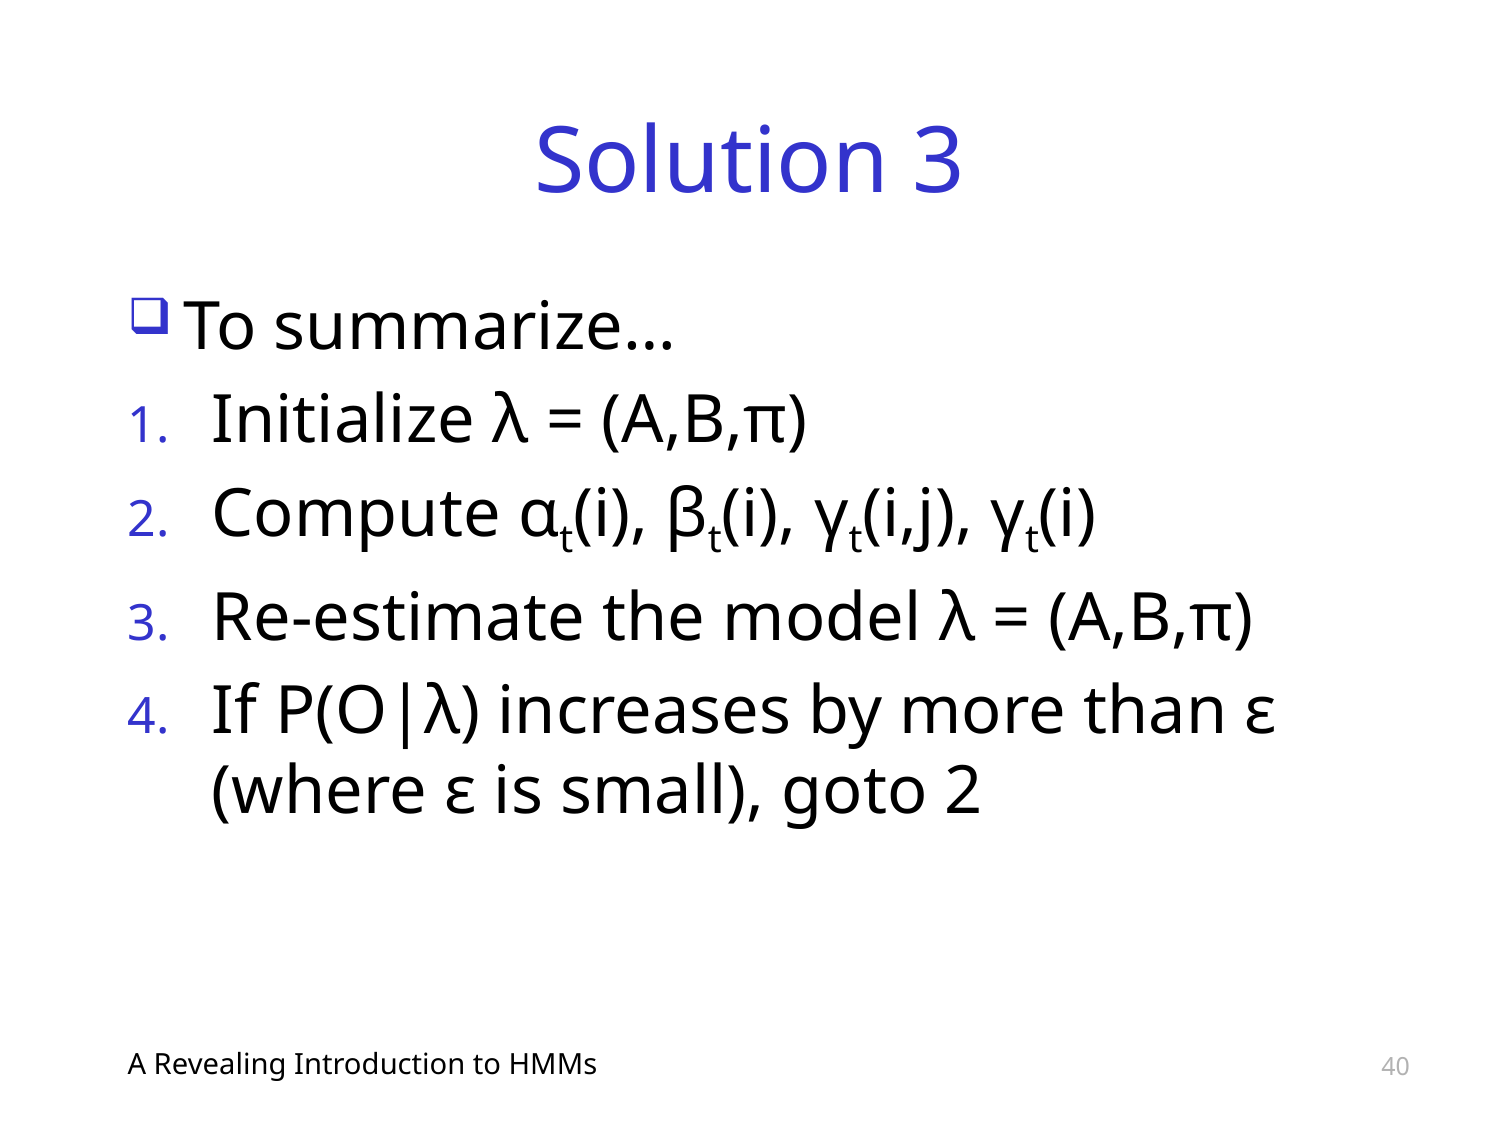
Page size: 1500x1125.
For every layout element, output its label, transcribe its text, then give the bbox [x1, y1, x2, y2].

title Solution 3 [112, 62, 1388, 251]
list To summarize… Initialize λ = (A,B,π) Compute αt(i), βt(i), γt(i,j), γt(i) Re-estimate the model λ = (A,B,π) If P(O|λ) increases by more than ε (where ε is small), goto 2 [112, 274, 1401, 1001]
footer A Revealing Introduction to HMMs [112, 1037, 776, 1101]
slide_number 40 [1074, 1037, 1425, 1098]
